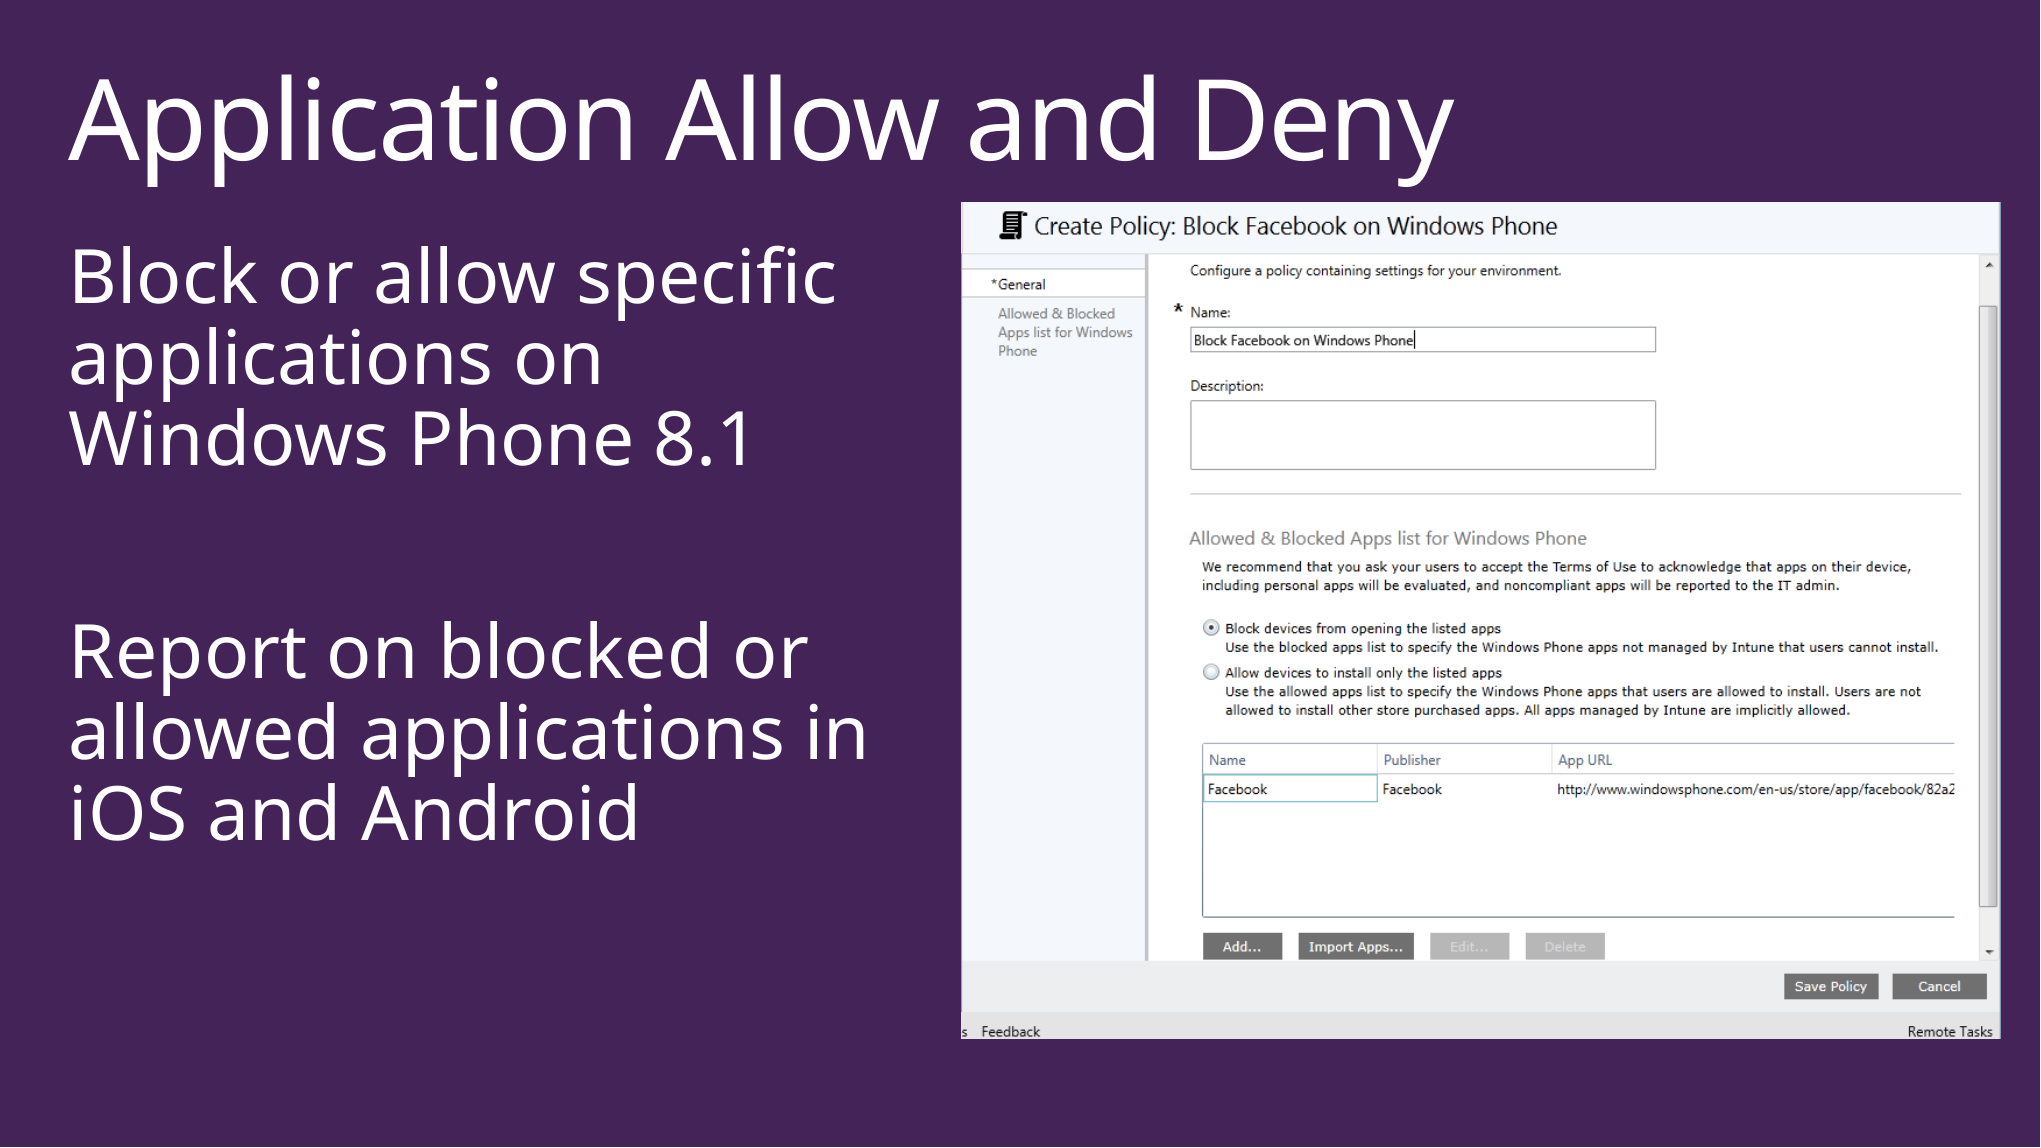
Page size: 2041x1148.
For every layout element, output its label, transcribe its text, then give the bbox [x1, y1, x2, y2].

title Application Allow and Deny [45, 48, 1996, 199]
picture [960, 202, 2002, 1039]
list Block or allow specific applications on Windows Phone 8.1 Report on blocked or allowed applications in iOS and Android [45, 223, 946, 877]
